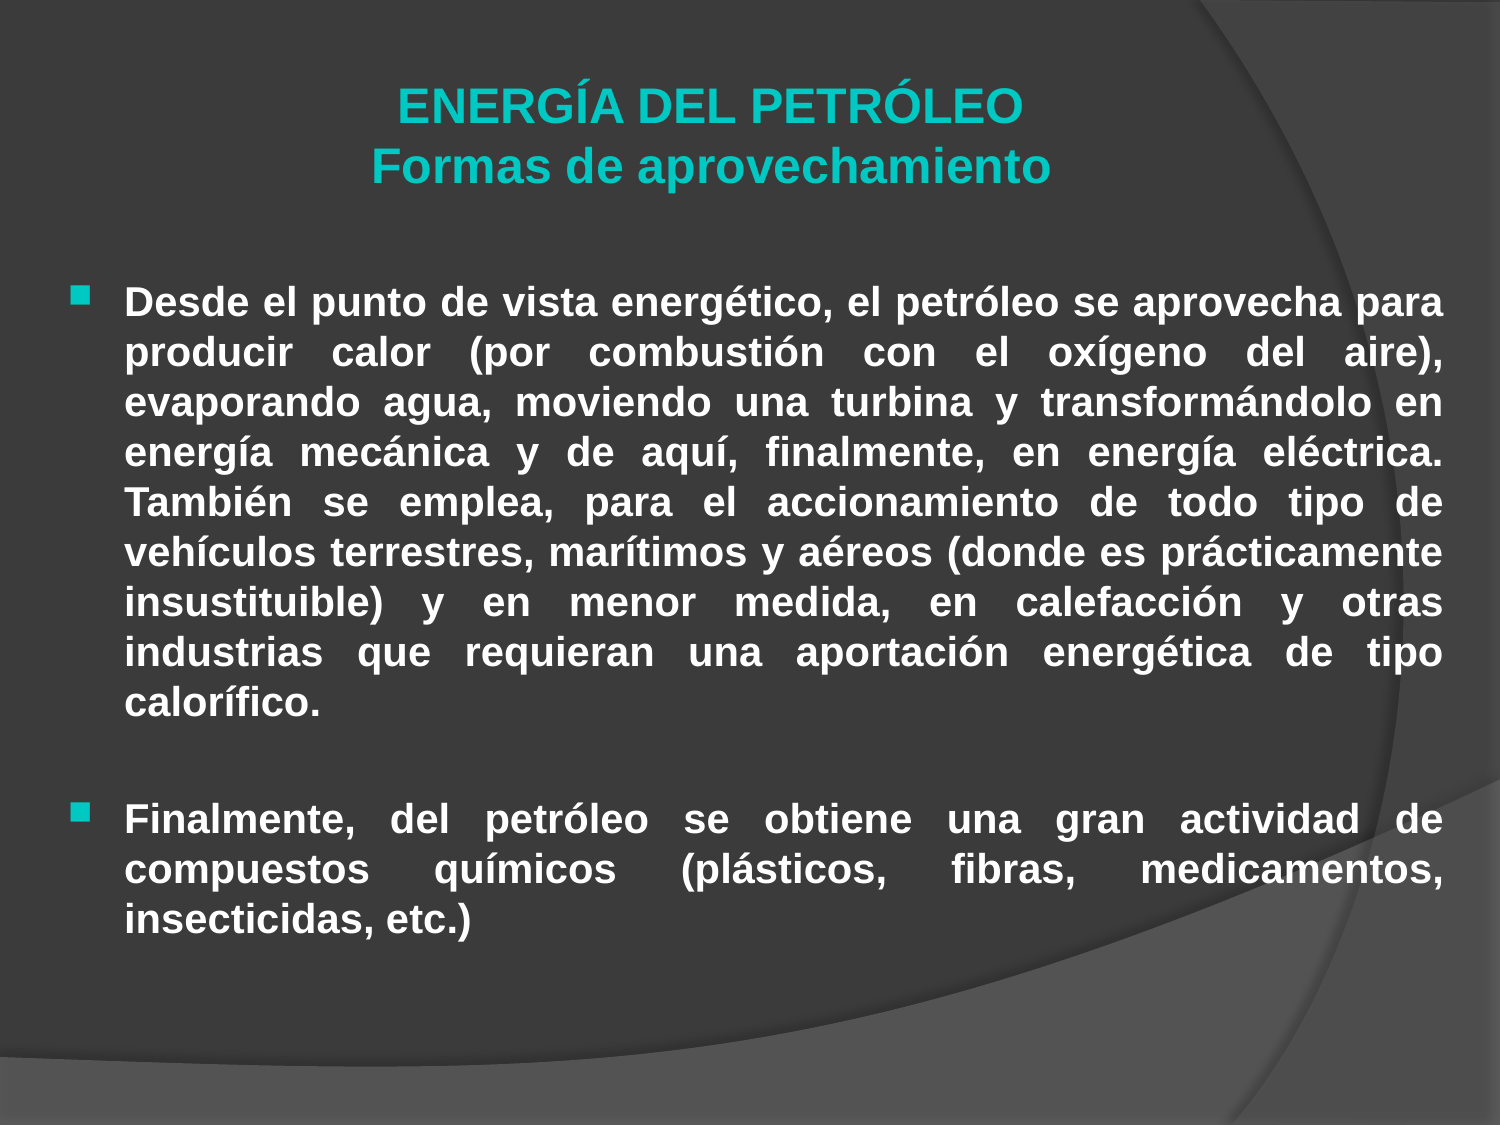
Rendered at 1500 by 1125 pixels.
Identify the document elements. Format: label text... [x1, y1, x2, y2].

text_box ENERGÍA DEL PETRÓLEO Formas de aprovechamiento [53, 90, 1371, 202]
text_box Desde el punto de vista energético, el petróleo se aprovecha para producir calor (por combustión con el oxígeno del aire), evaporando agua, moviendo una turbina y transformándolo en energía mecánica y de aquí, finalmente, en energía eléctrica. También se emplea, para el accionamiento de todo tipo de vehículos terrestres, marítimos y aéreos (donde es prácticamente insustituible) y en menor medida, en calefacción y otras industrias que requieran una aportación energética de tipo calorífico. Finalmente, del petróleo se obtiene una gran actividad de compuestos químicos (plásticos, fibras, medicamentos, insecticidas, etc.) [53, 267, 1459, 882]
